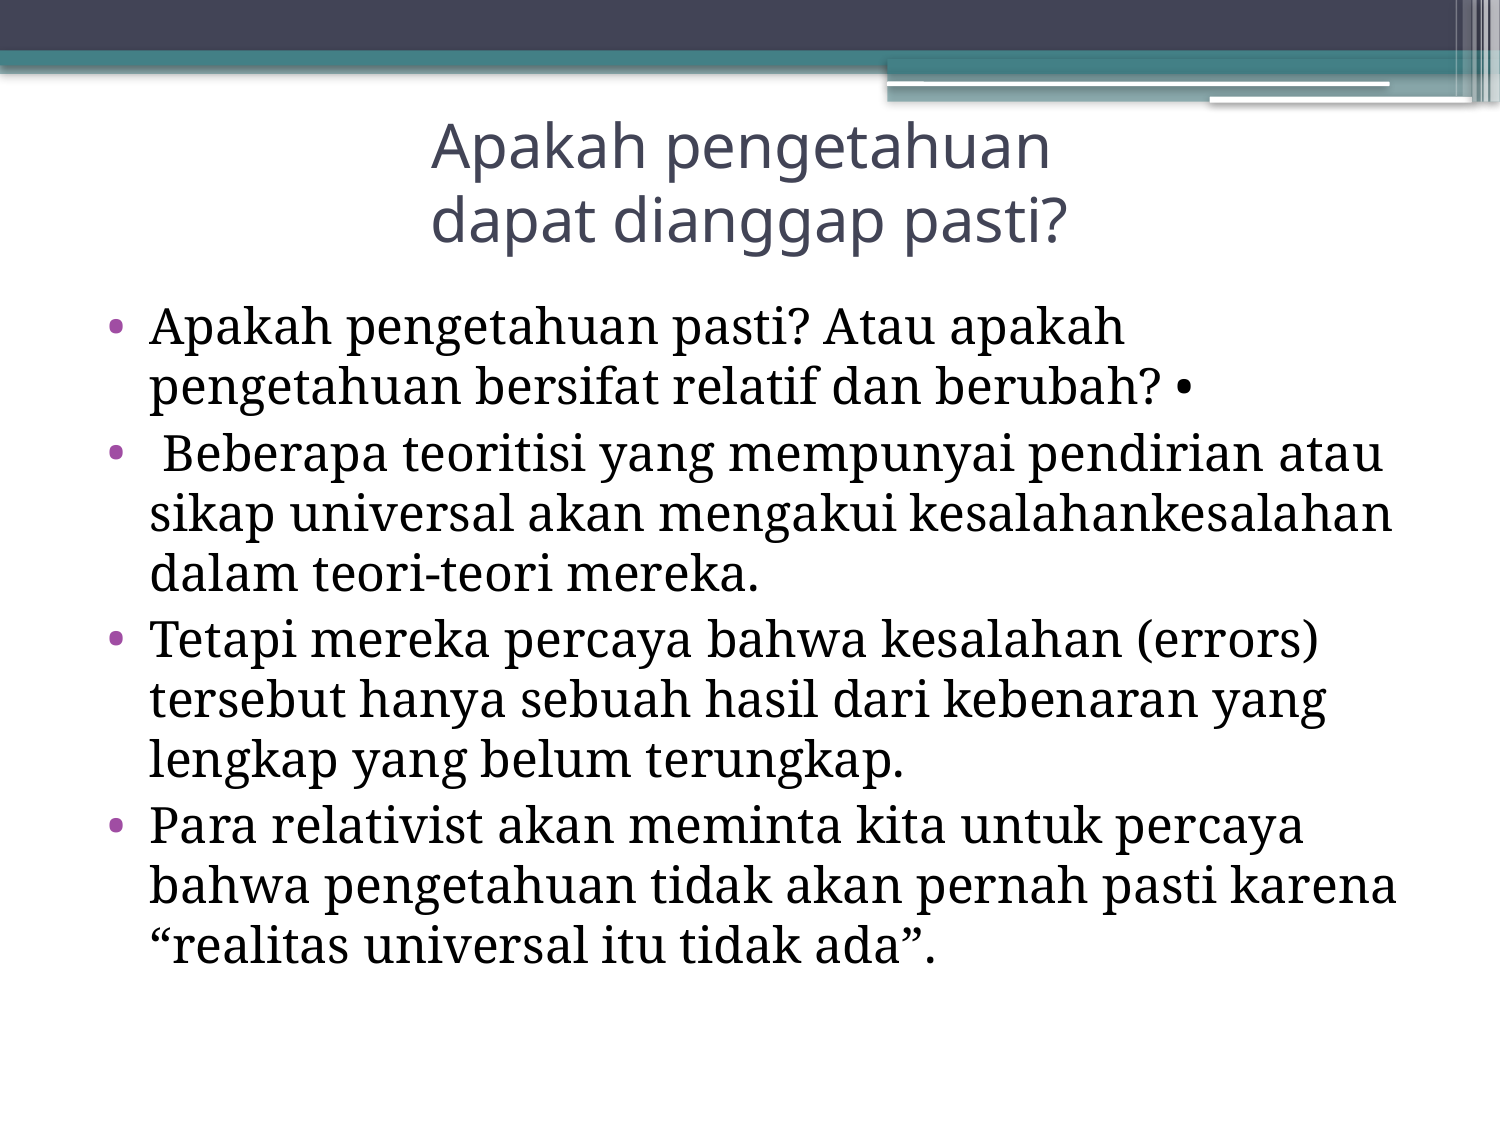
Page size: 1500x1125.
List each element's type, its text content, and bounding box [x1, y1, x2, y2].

list Apakah pengetahuan pasti? Atau apakah pengetahuan bersifat relatif dan berubah? • Beberapa teoritisi yang mempunyai pendirian atau sikap universal akan mengakui kesalahankesalahan dalam teori-teori mereka. Tetapi mereka percaya bahwa kesalahan (errors) tersebut hanya sebuah hasil dari kebenaran yang lengkap yang belum terungkap. Para relativist akan meminta kita untuk percaya bahwa pengetahuan tidak akan pernah pasti karena “realitas universal itu tidak ada”. [75, 287, 1425, 1079]
title Apakah pengetahuan dapat dianggap pasti? [75, 99, 1425, 263]
